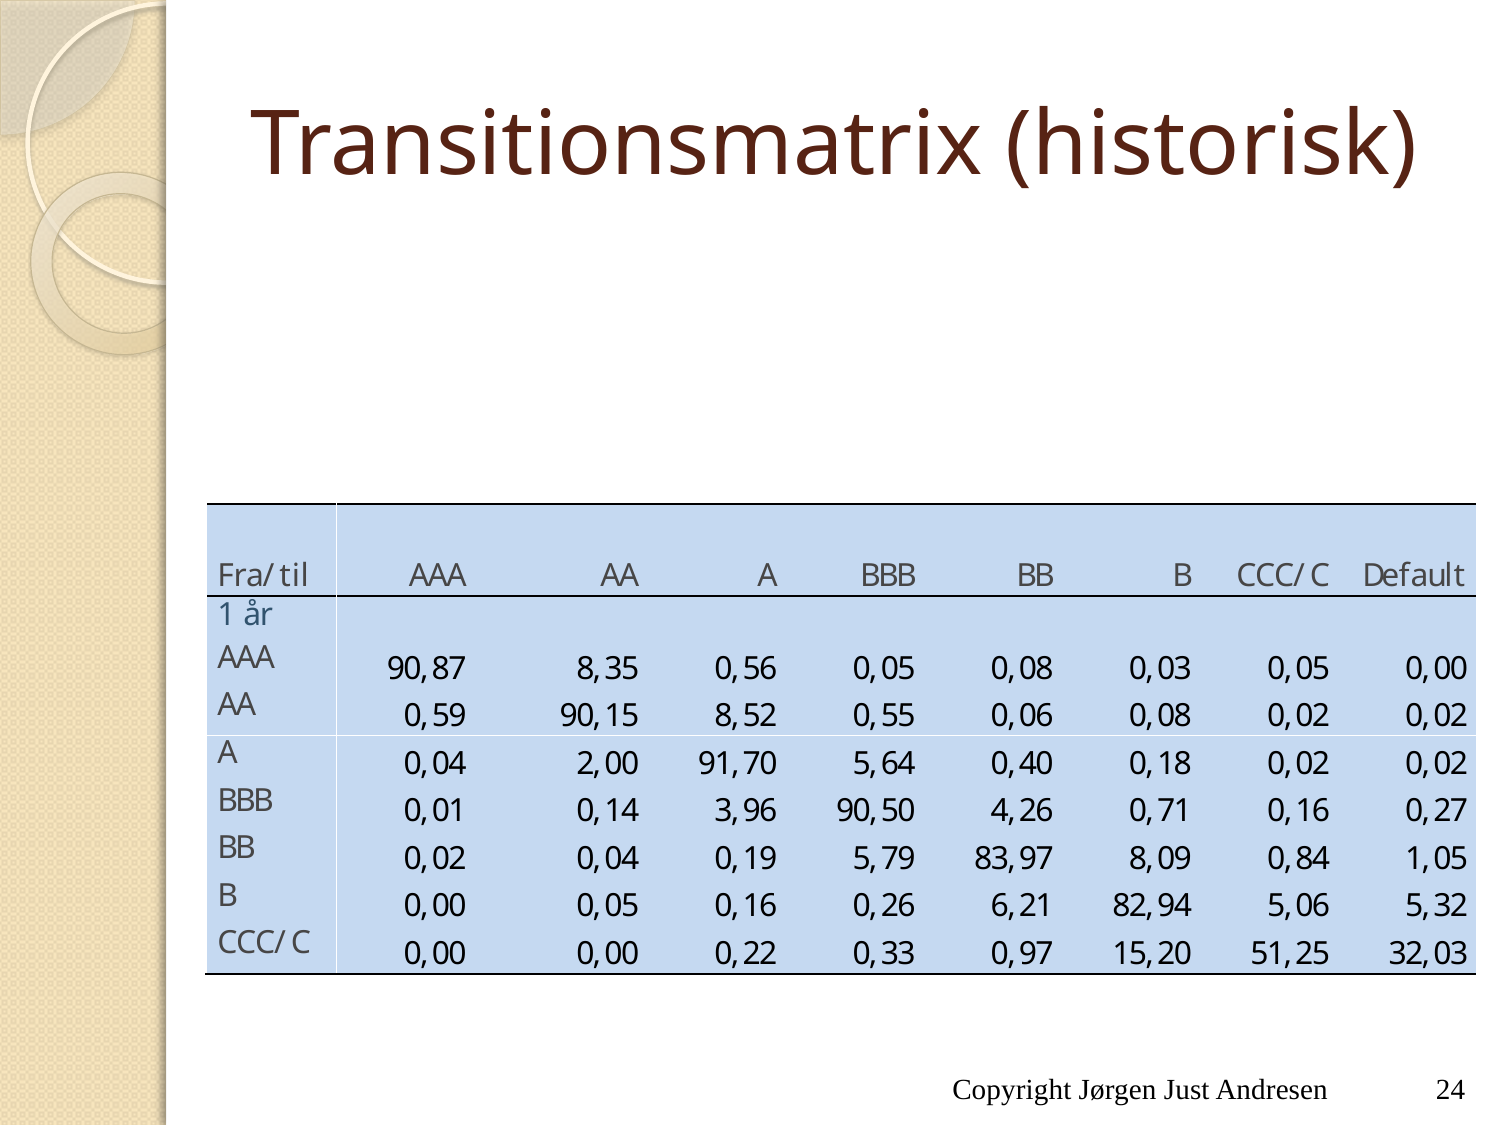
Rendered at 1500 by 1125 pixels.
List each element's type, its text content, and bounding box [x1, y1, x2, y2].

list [198, 503, 1500, 1048]
slide_number 24 [1413, 1059, 1488, 1113]
title Transitionsmatrix (historisk) [235, 45, 1466, 233]
footer Copyright Jørgen Just Andresen [937, 1059, 1413, 1113]
